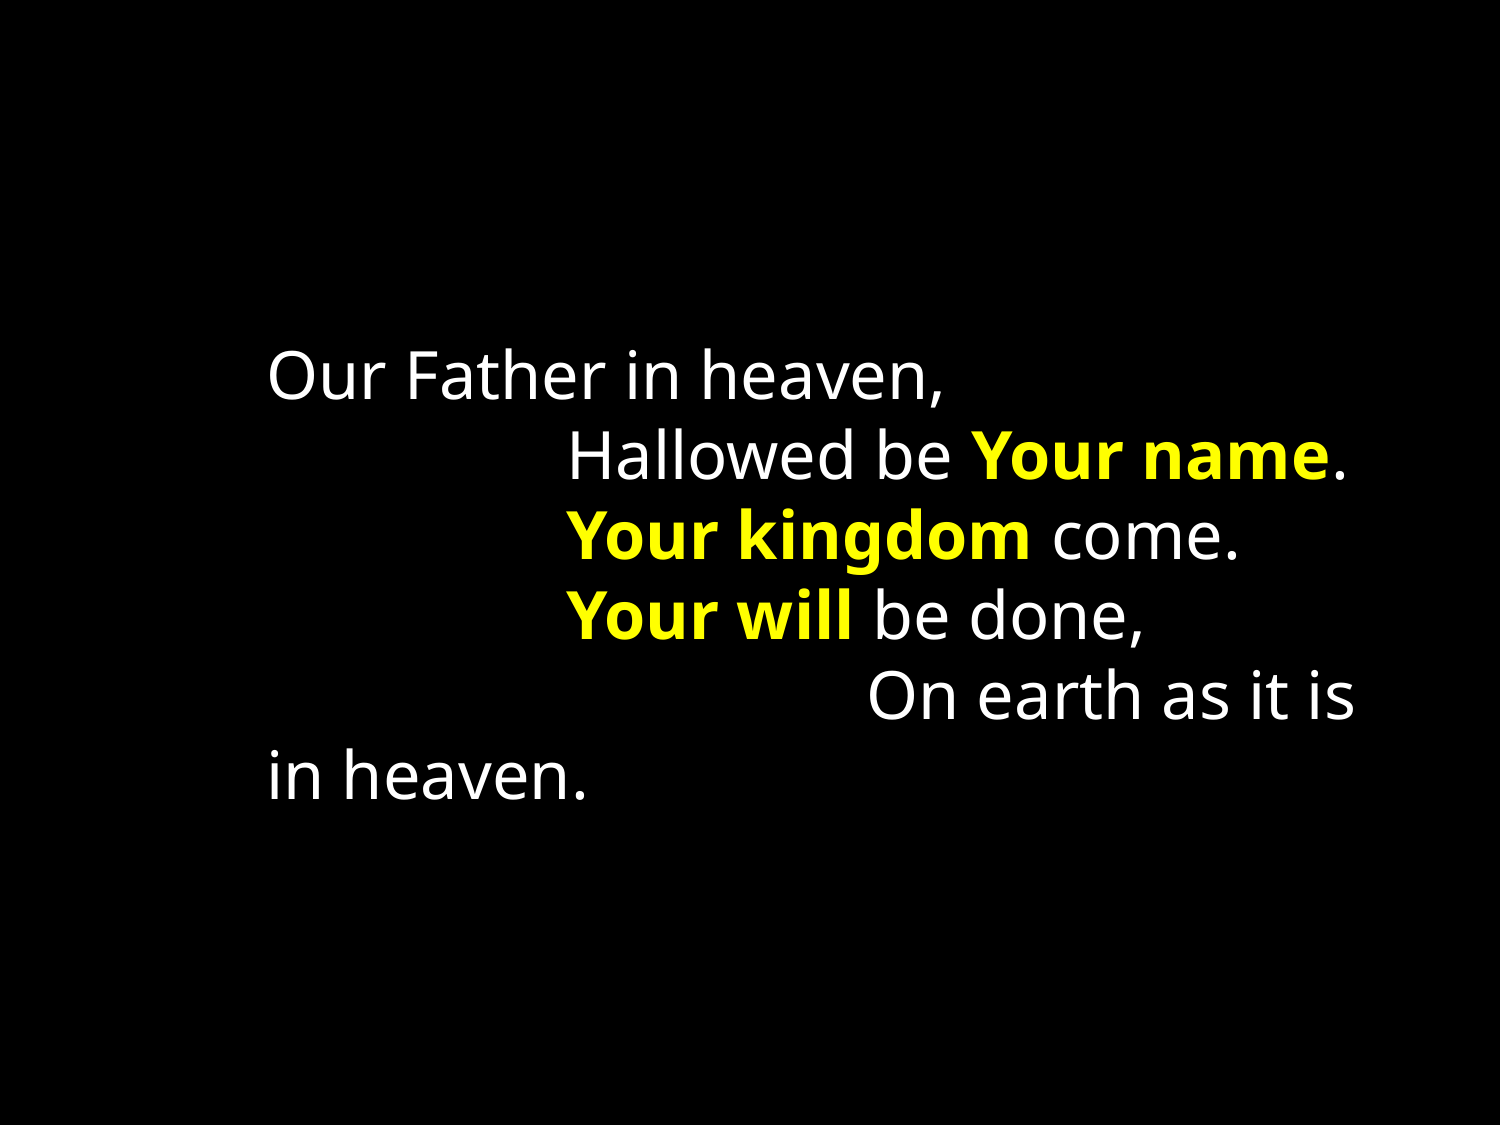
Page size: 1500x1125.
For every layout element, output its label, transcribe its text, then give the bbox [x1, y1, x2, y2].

text_box Our Father in heaven, Hallowed be Your name. Your kingdom come. Your will be done, On earth as it is in heaven.. [251, 325, 1376, 820]
